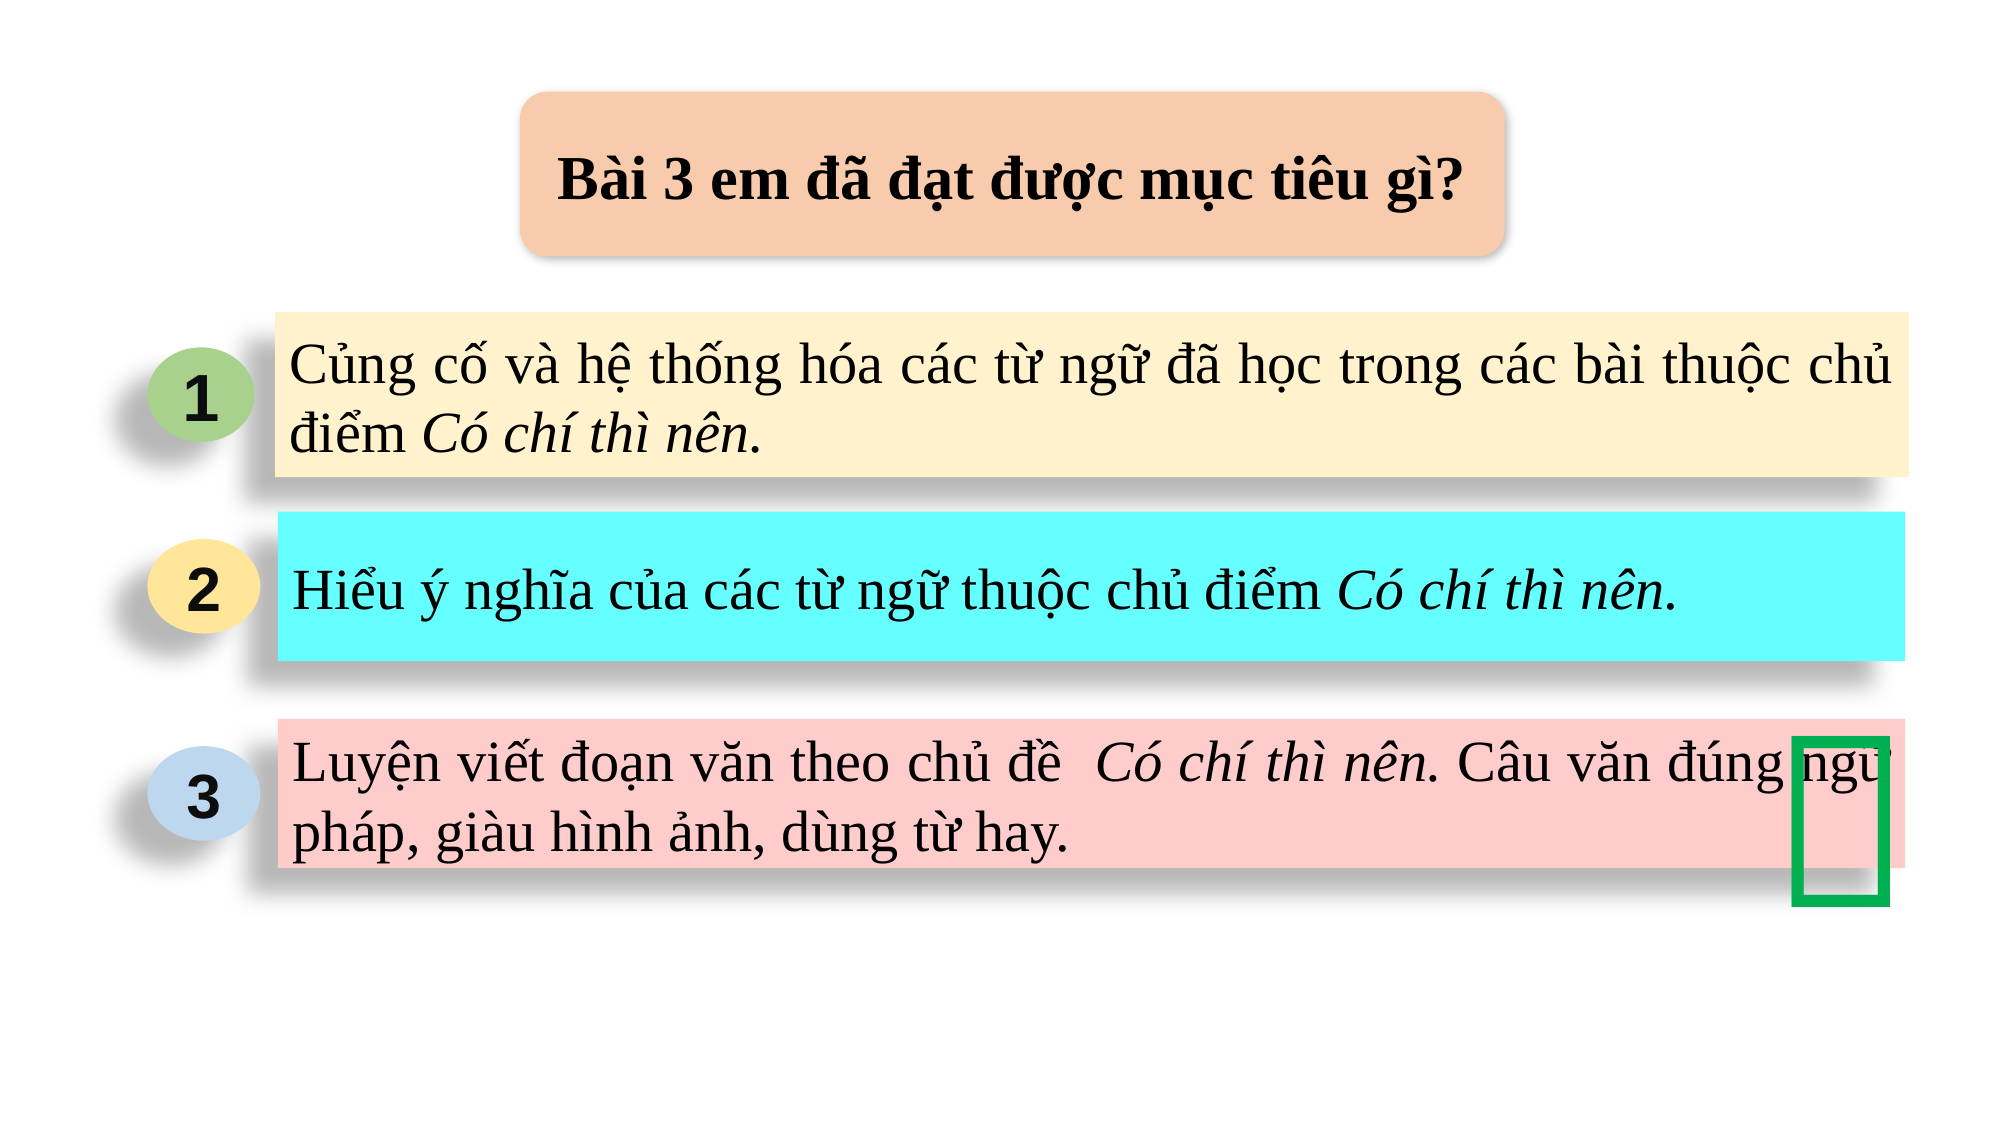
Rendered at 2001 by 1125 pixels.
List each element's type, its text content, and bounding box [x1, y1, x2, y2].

text_box  [1755, 660, 1923, 964]
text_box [147, 718, 1906, 869]
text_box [147, 511, 1906, 661]
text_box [147, 312, 1909, 478]
text_box Bài 3 em đã đạt được mục tiêu gì? [518, 90, 1506, 258]
